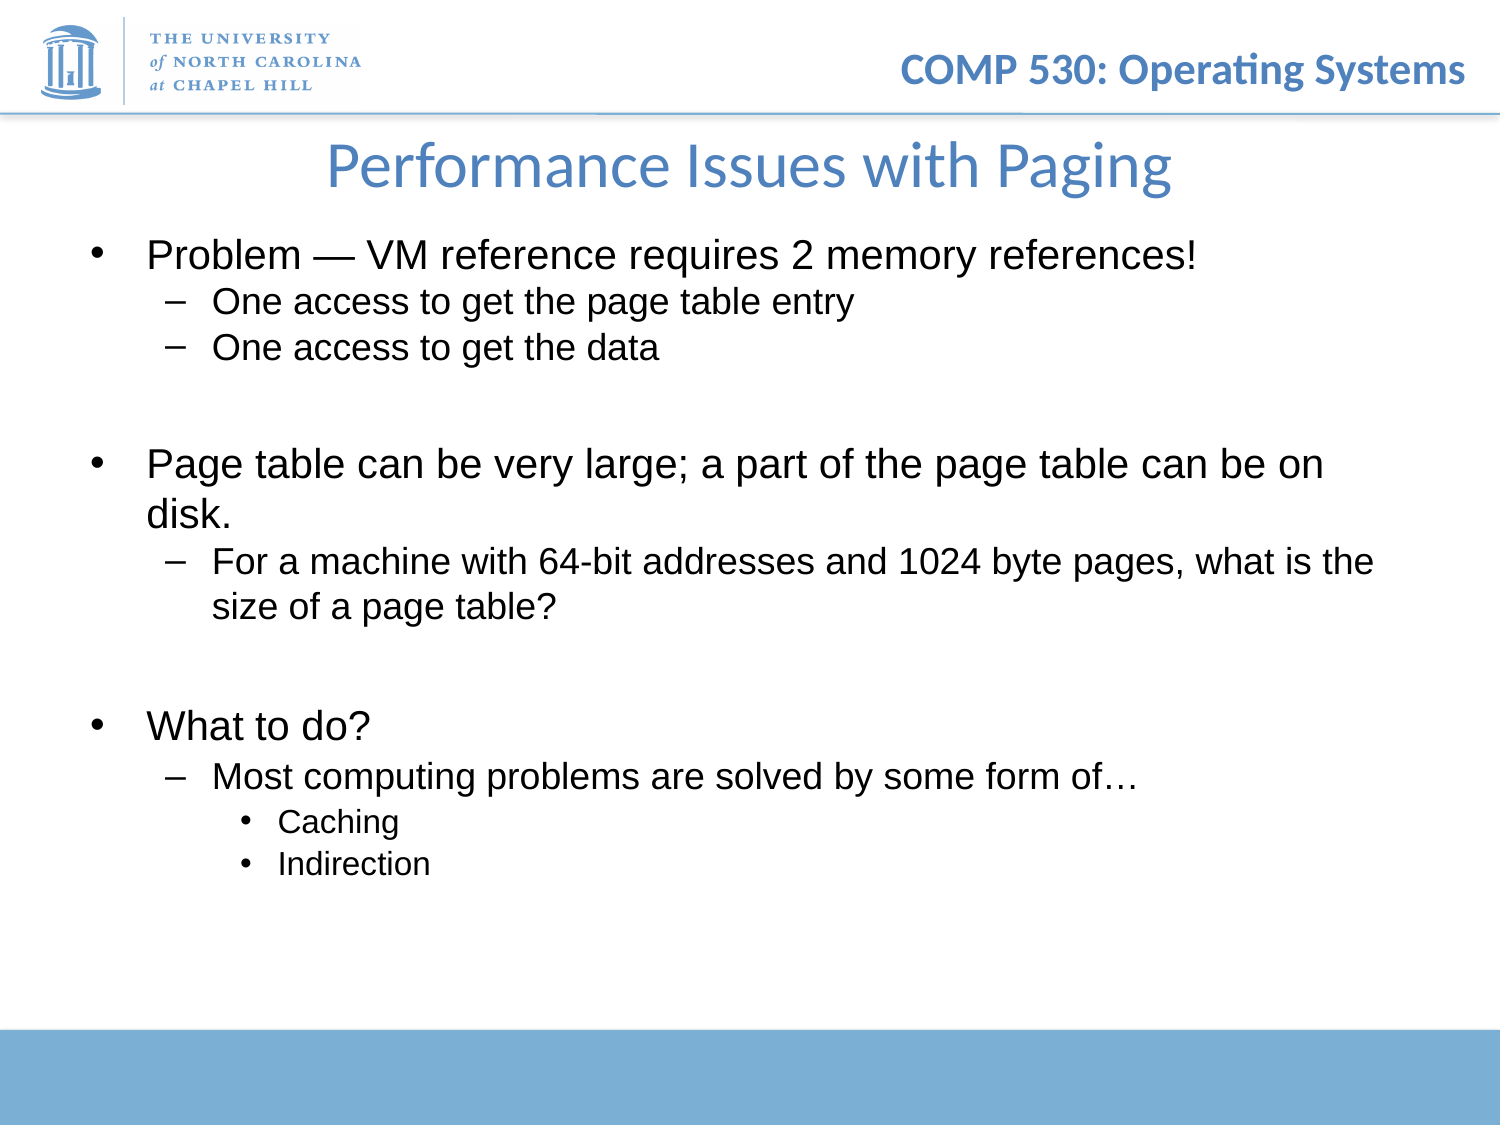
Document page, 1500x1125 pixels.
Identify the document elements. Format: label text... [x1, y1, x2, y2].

list Problem — VM reference requires 2 memory references! One access to get the page table entry One access to get the data Page table can be very large; a part of the page table can be on disk. For a machine with 64-bit addresses and 1024 byte pages, what is the size of a page table? What to do? Most computing problems are solved by some form of… Caching Indirection [75, 219, 1425, 1024]
picture [41, 17, 361, 105]
title Performance Issues with Paging [0, 113, 1500, 209]
